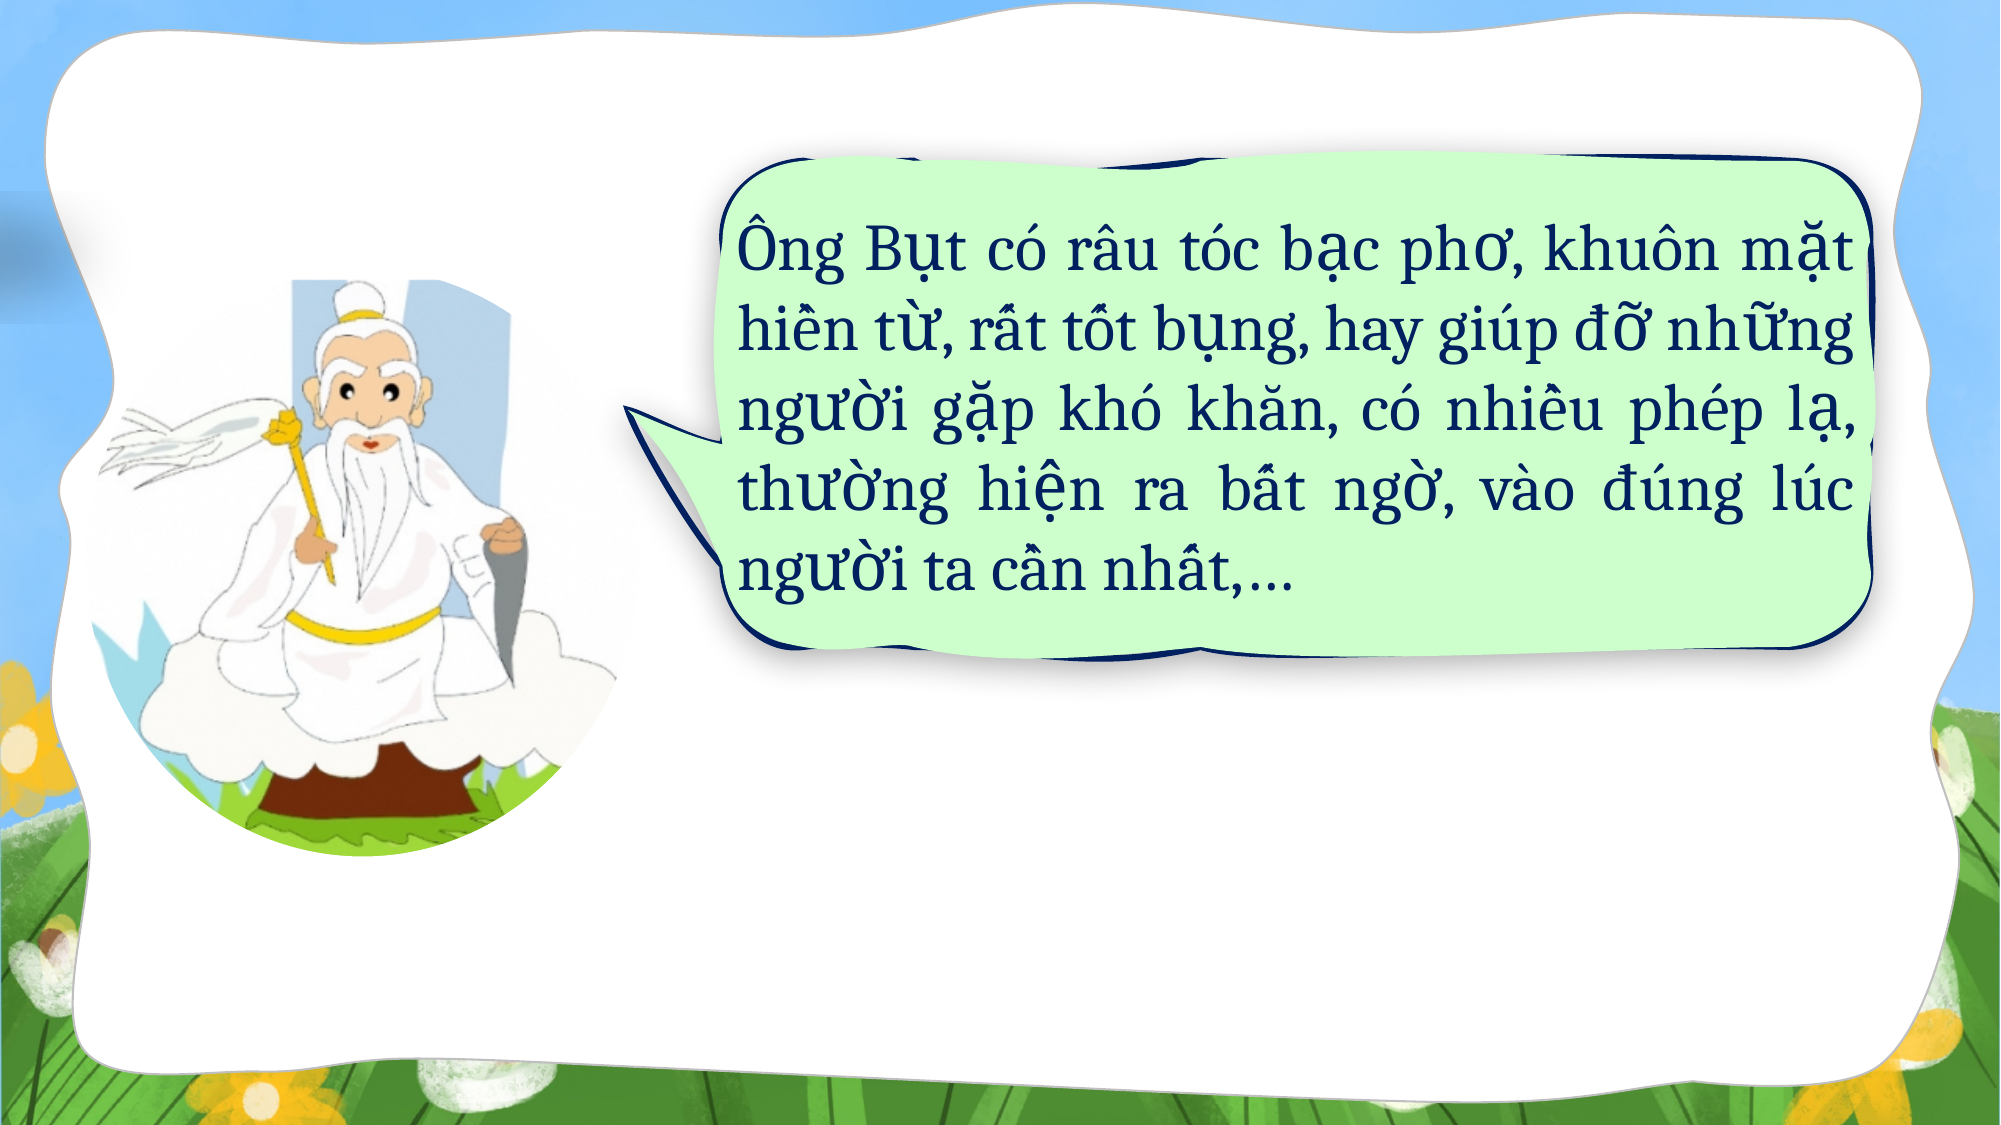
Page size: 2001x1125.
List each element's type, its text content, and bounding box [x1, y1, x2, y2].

text_box Ông Bụt có râu tóc bạc phơ, khuôn mặt hiền từ, rất tốt bụng, hay giúp đỡ những người gặp khó khăn, có nhiều phép lạ, thường hiện ra bất ngờ, vào đúng lúc người ta cần nhất,… [645, 150, 1876, 660]
picture [0, 0, 2000, 1125]
